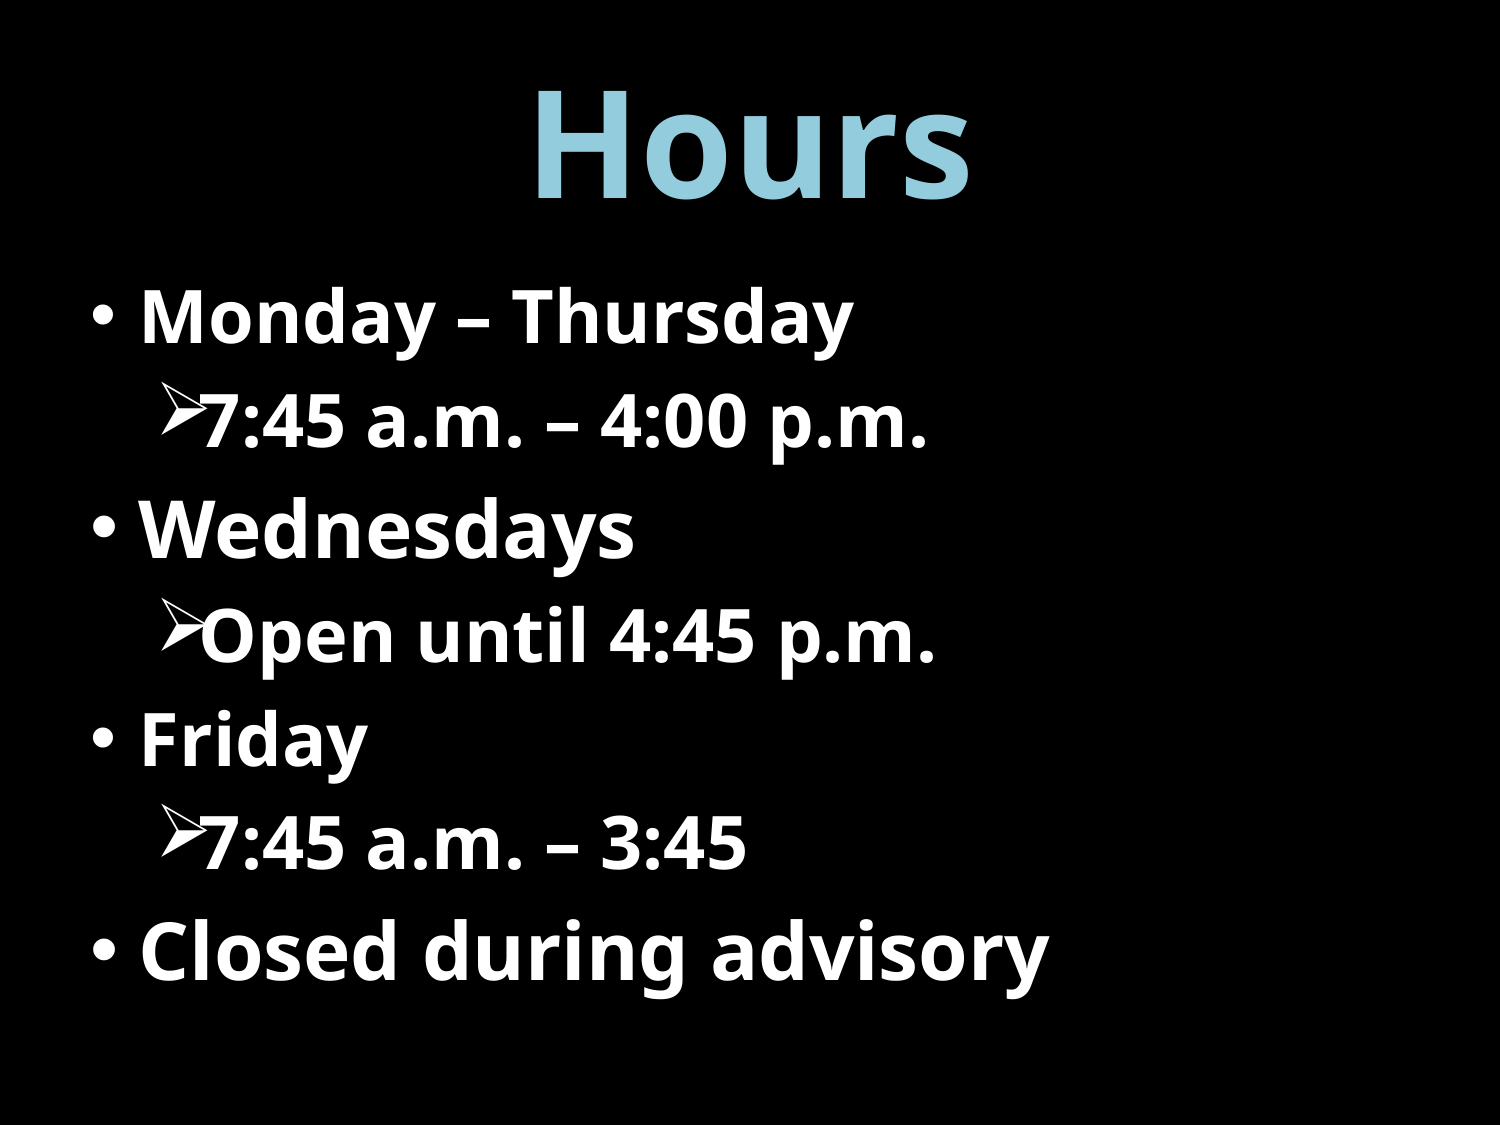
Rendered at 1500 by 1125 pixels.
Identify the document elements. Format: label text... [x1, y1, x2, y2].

list Monday – Thursday 7:45 a.m. – 4:00 p.m. Wednesdays Open until 4:45 p.m. Friday 7:45 a.m. – 3:45 Closed during advisory [75, 262, 1425, 1005]
title Hours [75, 45, 1425, 233]
